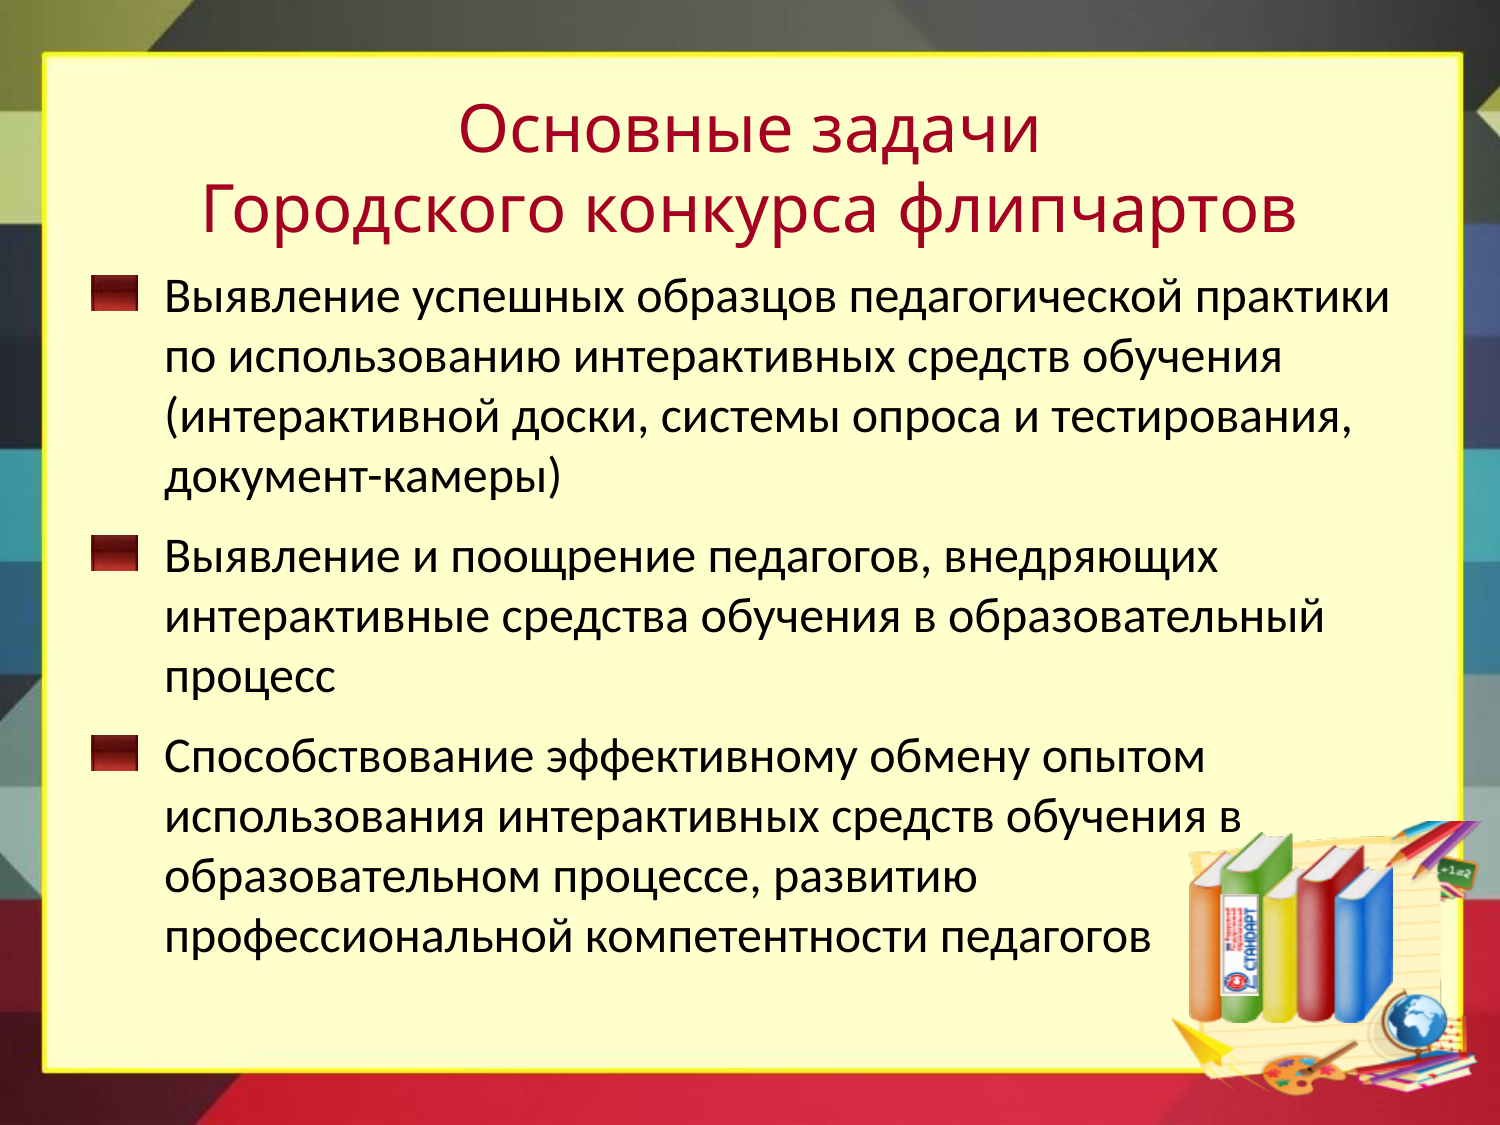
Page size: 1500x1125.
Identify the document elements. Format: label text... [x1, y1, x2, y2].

picture [0, 0, 1500, 1125]
text_box Выявление успешных образцов педагогической практики по использованию интерактивных средств обучения (интерактивной доски, системы опроса и тестирования, документ-камеры) Выявление и поощрение педагогов, внедряющих интерактивные средства обучения в образовательный процесс Способствование эффективному обмену опытом использования интерактивных средств обучения в образовательном процессе, развитию профессиональной компетентности педагогов [76, 255, 1436, 971]
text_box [1171, 820, 1482, 1098]
text_box Основные задачи Городского конкурса флипчартов [41, 78, 1459, 333]
